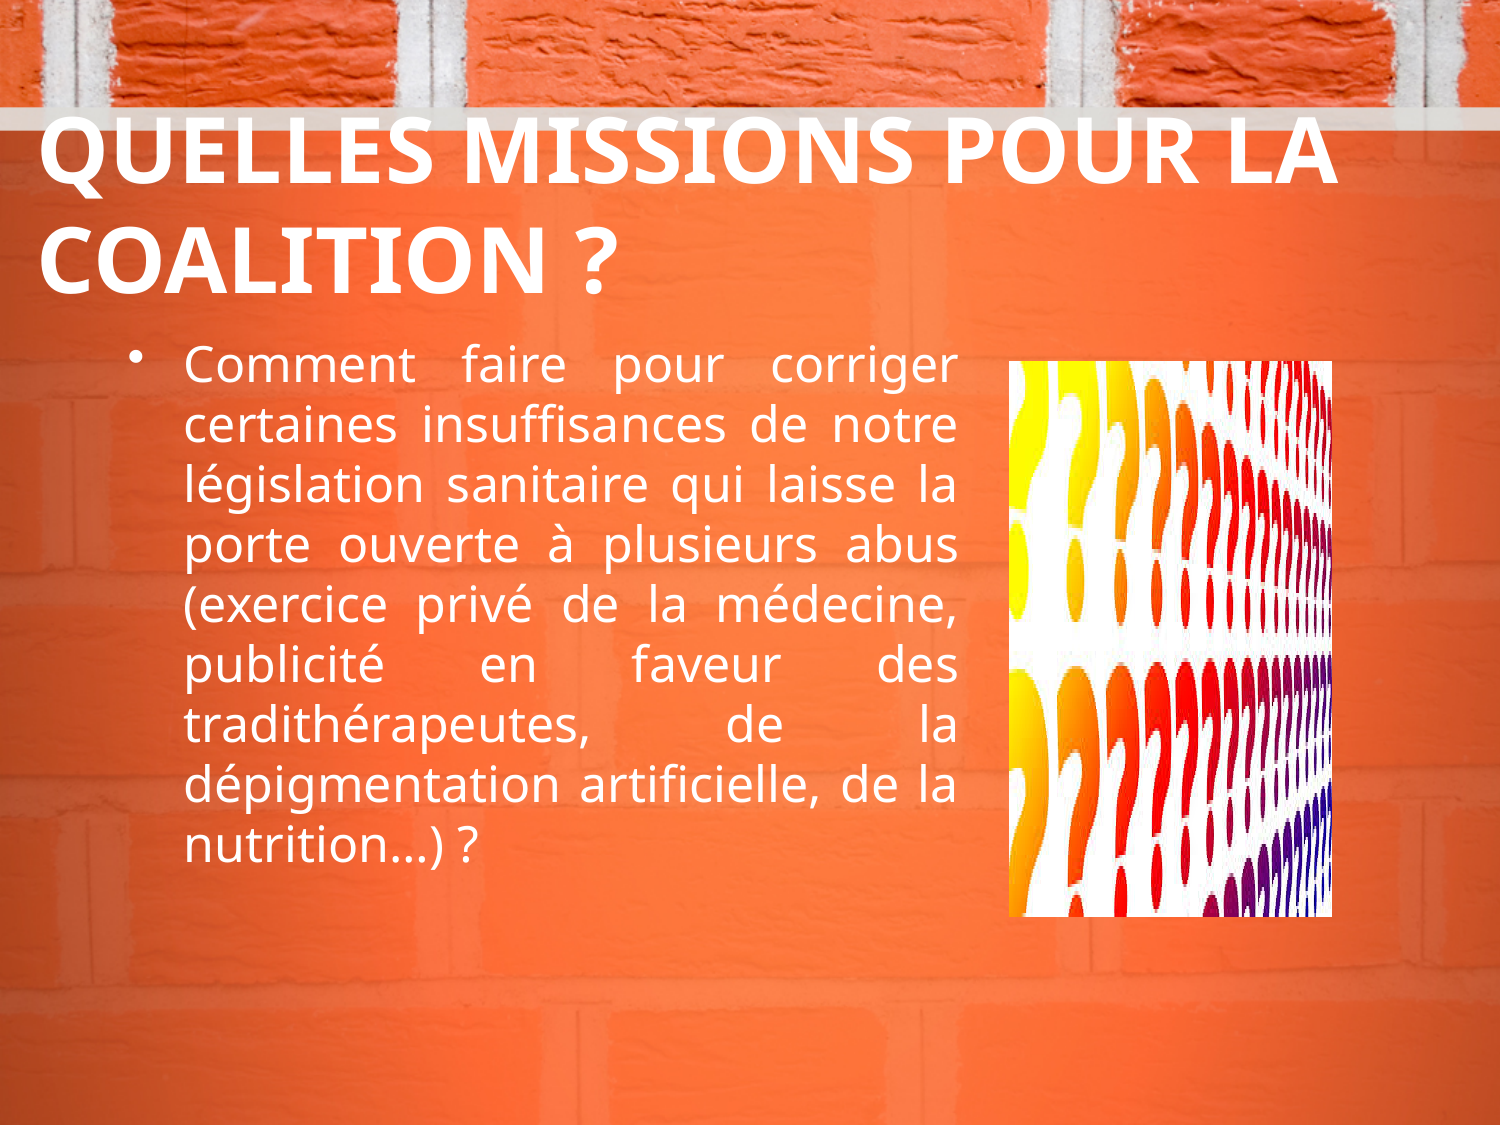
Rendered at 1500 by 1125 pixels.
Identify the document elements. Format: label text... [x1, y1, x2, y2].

list Comment faire pour corriger certaines insuffisances de notre législation sanitaire qui laisse la porte ouverte à plusieurs abus (exercice privé de la médecine, publicité en faveur des tradithérapeutes, de la dépigmentation artificielle, de la nutrition…) ? [112, 324, 975, 938]
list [1009, 361, 1333, 917]
picture [0, 0, 1500, 1125]
title QUELLES MISSIONS POUR LA COALITION ? [21, 101, 1447, 303]
